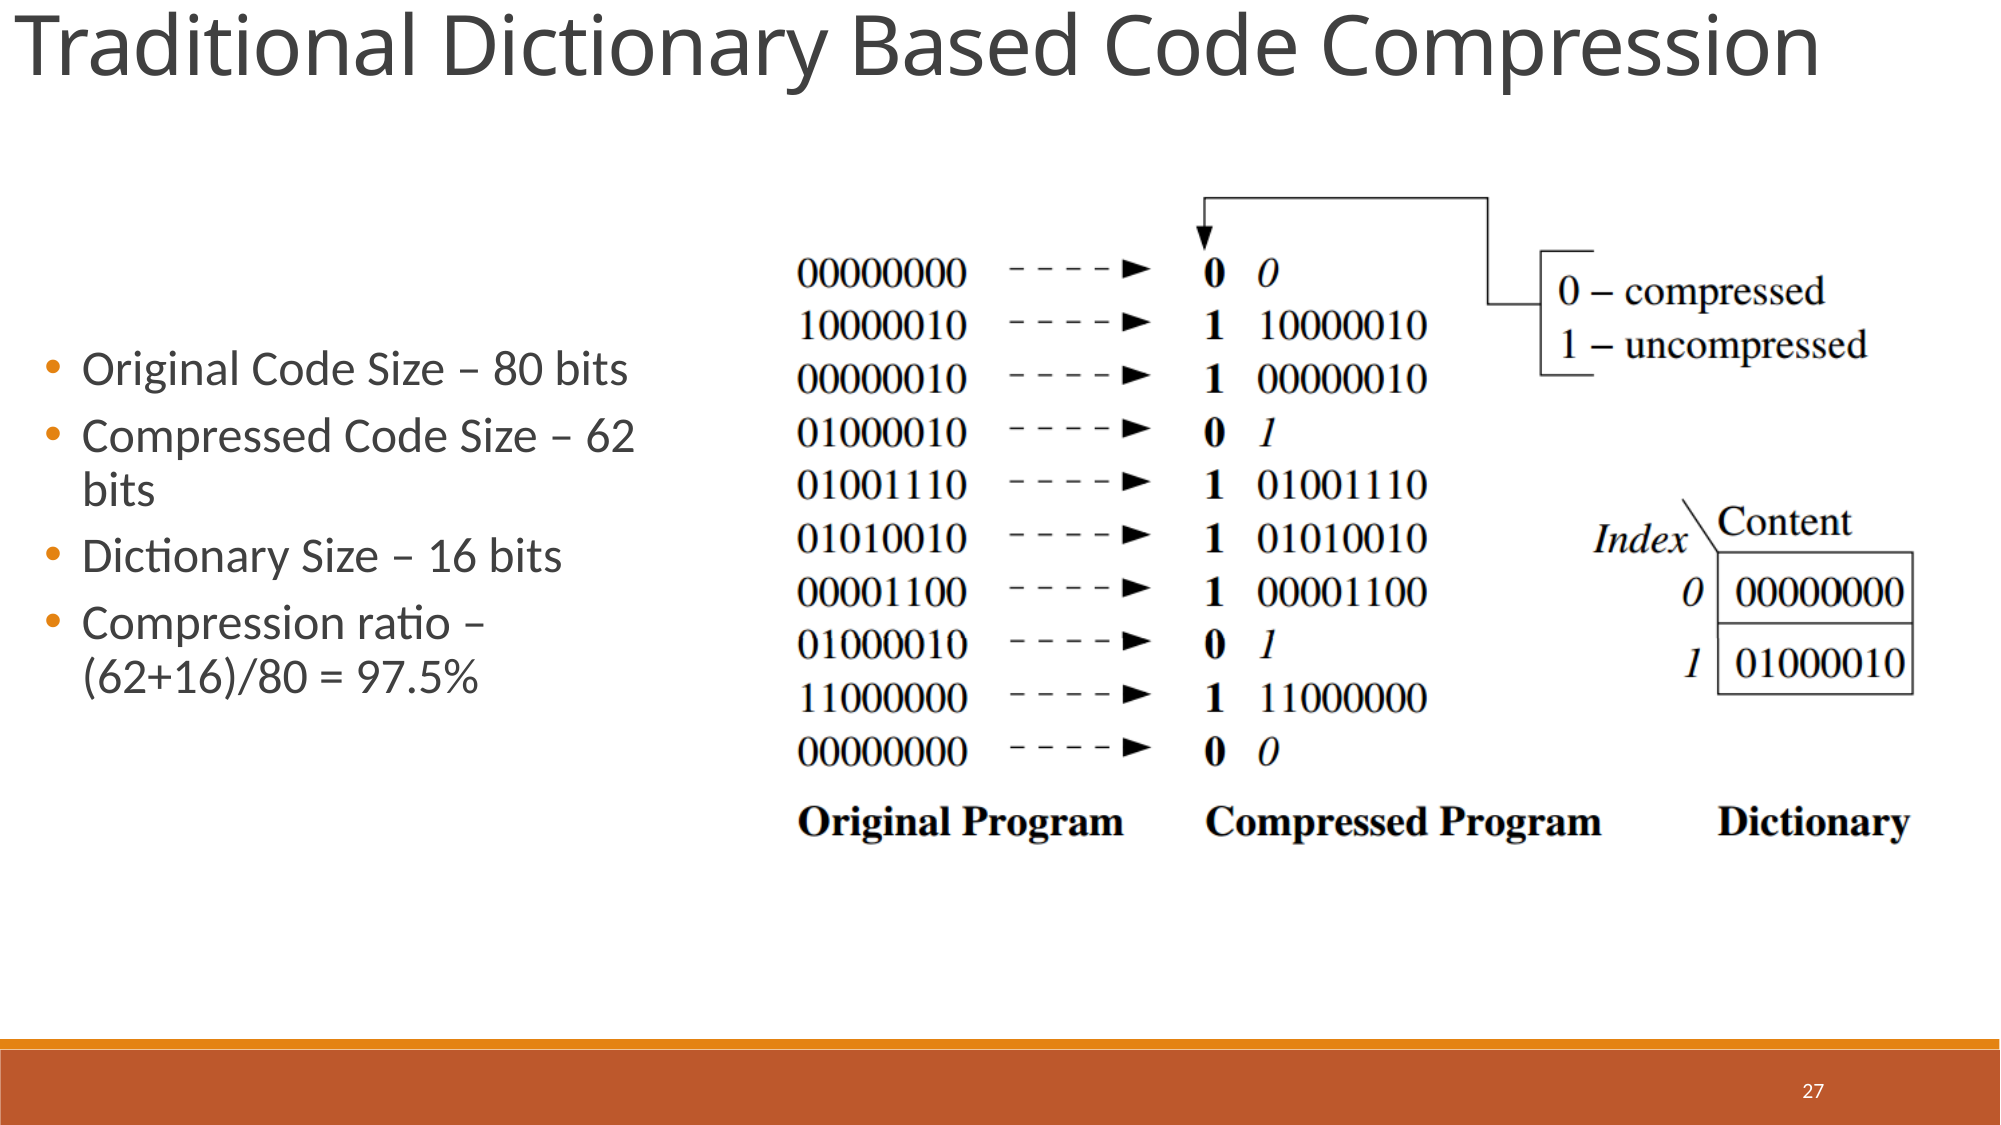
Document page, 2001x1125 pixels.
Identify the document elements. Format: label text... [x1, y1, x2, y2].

picture [786, 161, 1954, 877]
text_box Original Code Size – 80 bits Compressed Code Size – 62 bits Dictionary Size – 16 bits Compression ratio – (62+16)/80 = 97.5% [29, 335, 702, 1040]
text_box Traditional Dictionary Based Code Compression [0, 0, 2000, 100]
slide_number 27 [1624, 1059, 1840, 1120]
